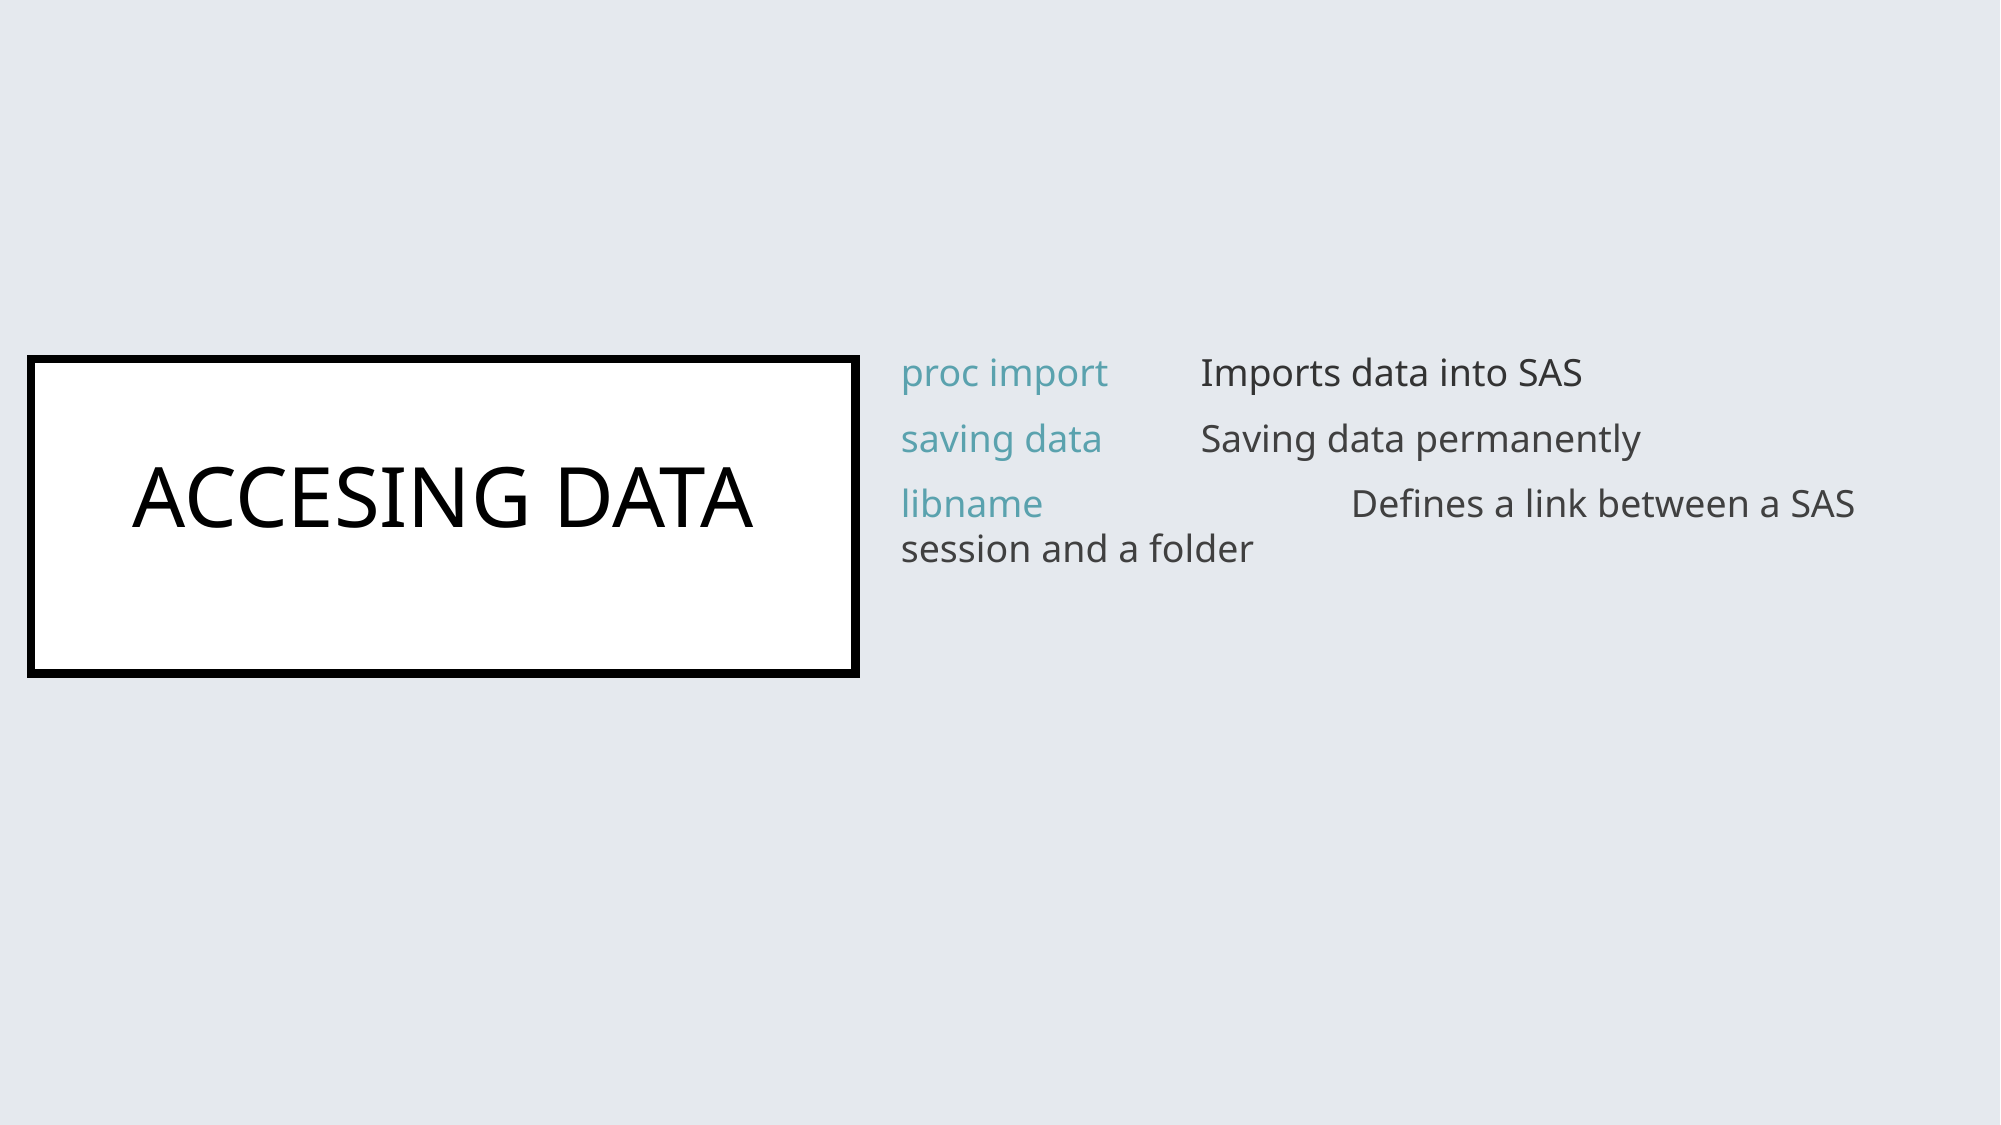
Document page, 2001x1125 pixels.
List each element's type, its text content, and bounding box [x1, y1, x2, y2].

list proc import Imports data into SAS saving data Saving data permanently libname Defines a link between a SAS session and a folder [885, 275, 1969, 990]
text_box ACCESING DATA [30, 358, 857, 674]
